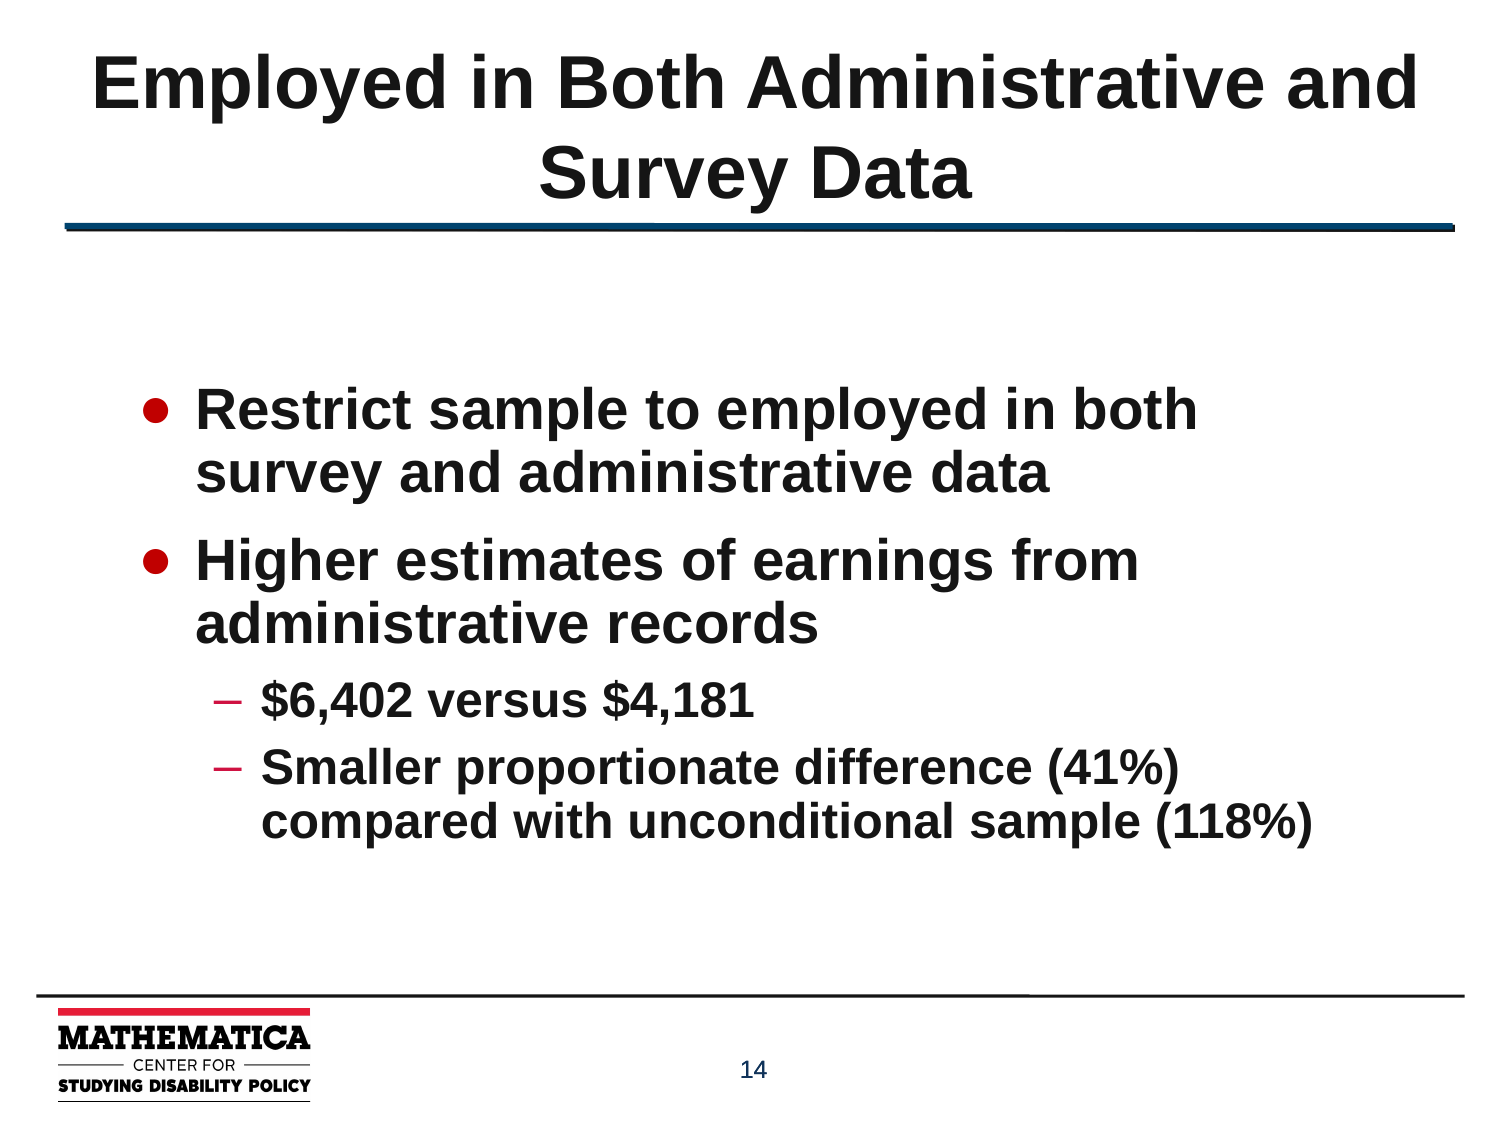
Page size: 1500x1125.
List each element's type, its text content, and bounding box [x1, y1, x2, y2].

title Employed in Both Administrative and Survey Data [62, 33, 1450, 222]
picture [58, 1008, 311, 1102]
list Restrict sample to employed in both survey and administrative data Higher estimates of earnings from administrative records $6,402 versus $4,181 Smaller proportionate difference (41%) compared with unconditional sample (118%) [116, 291, 1338, 937]
